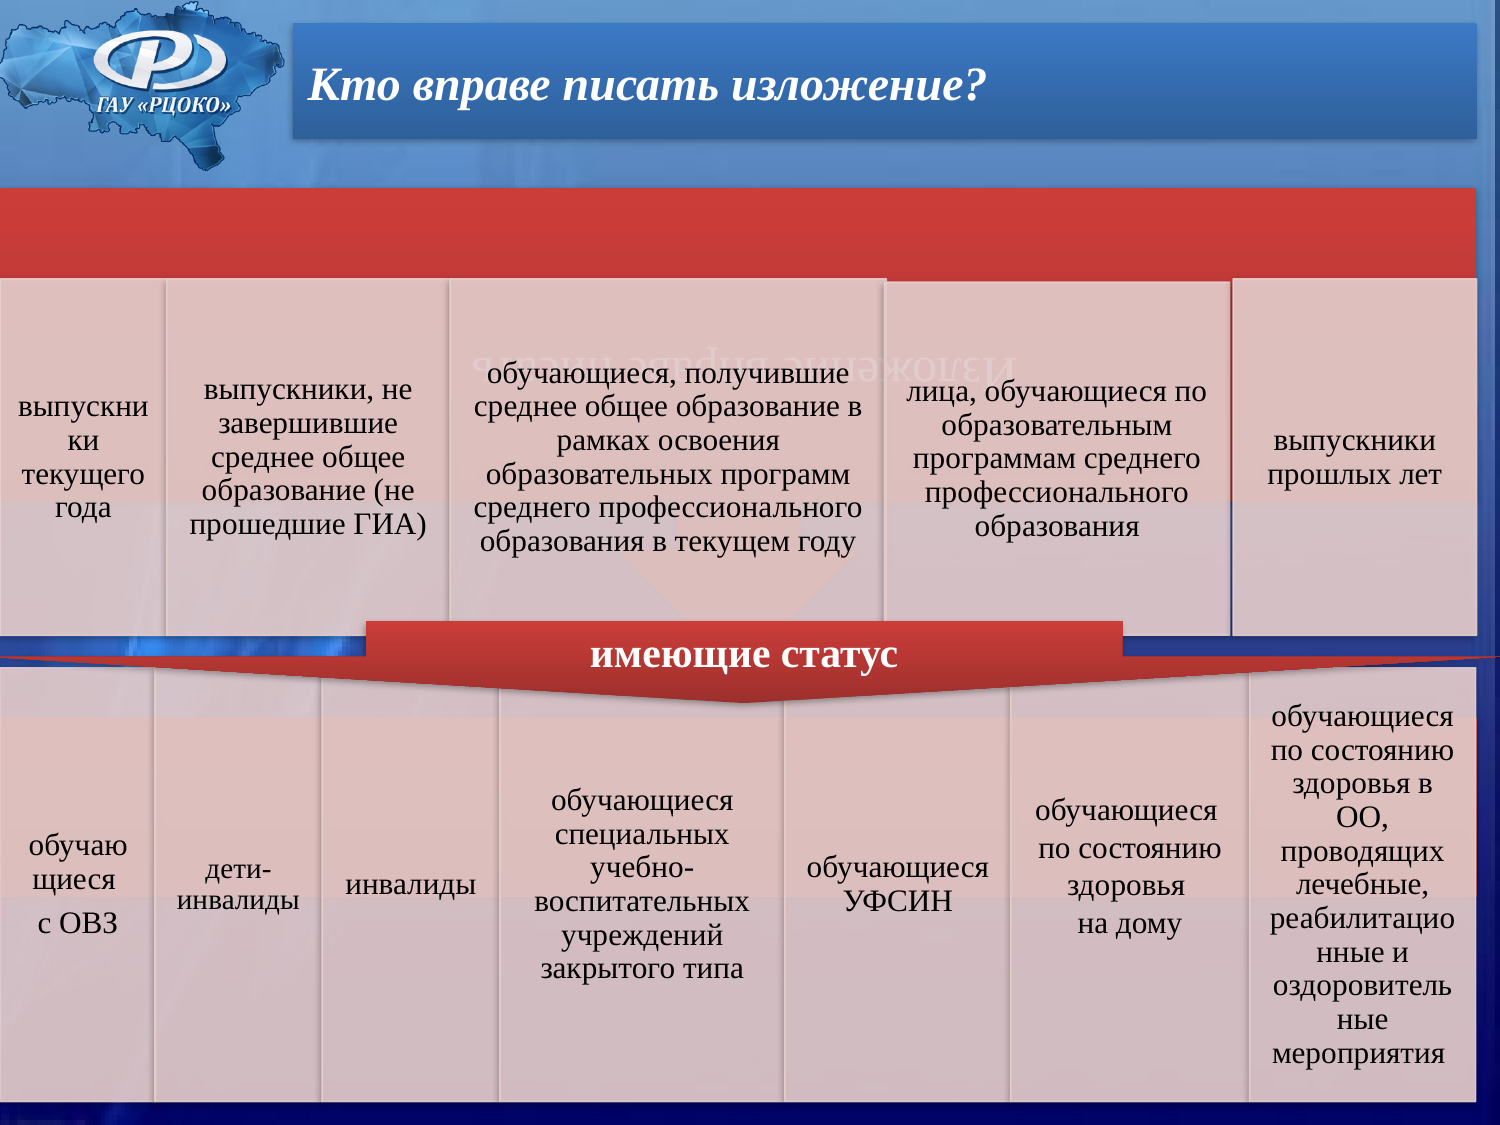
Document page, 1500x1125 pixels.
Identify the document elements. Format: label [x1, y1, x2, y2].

text_box [0, 187, 1477, 1102]
picture [0, 0, 1500, 1125]
